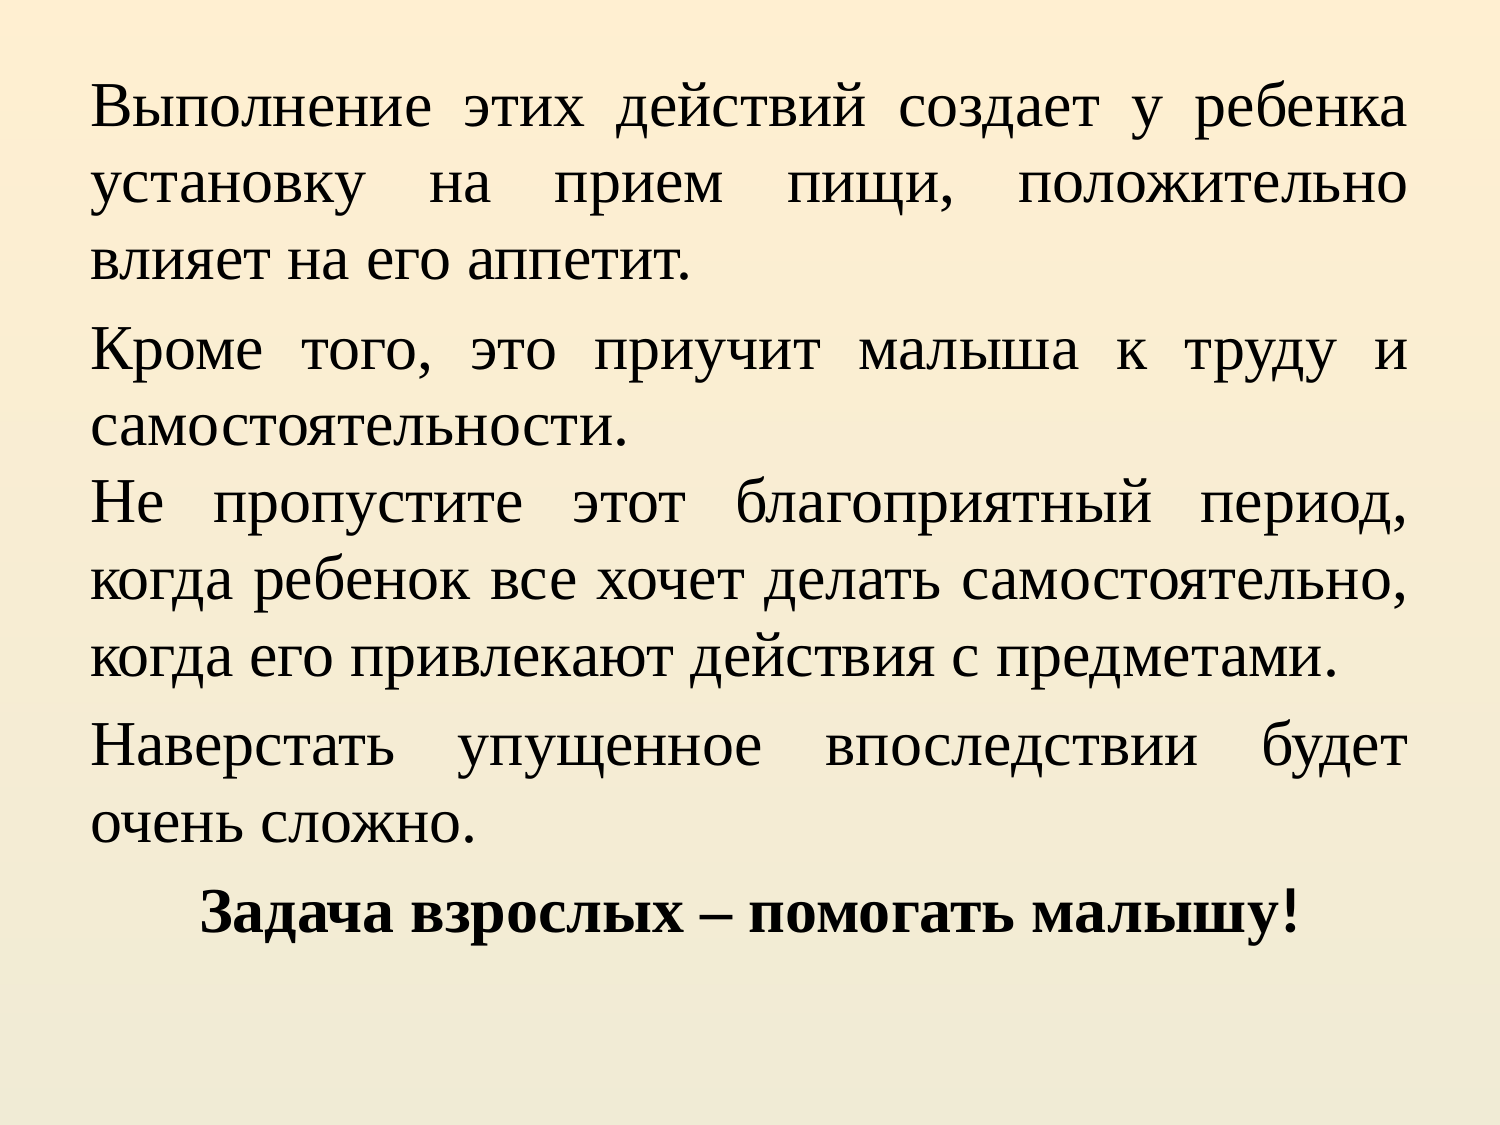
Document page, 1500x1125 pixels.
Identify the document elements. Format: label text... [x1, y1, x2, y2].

list Выполнение этих действий создает у ребенка установку на прием пищи, положительно влияет на его аппетит. Кроме того, это приучит малыша к труду и самостоятельности. Не пропустите этот благоприятный период, когда ребенок все хочет делать самостоятельно, когда его привлекают действия с предметами. Наверстать упущенное впоследствии будет очень сложно. Задача взрослых – помогать малышу! [75, 54, 1425, 1005]
